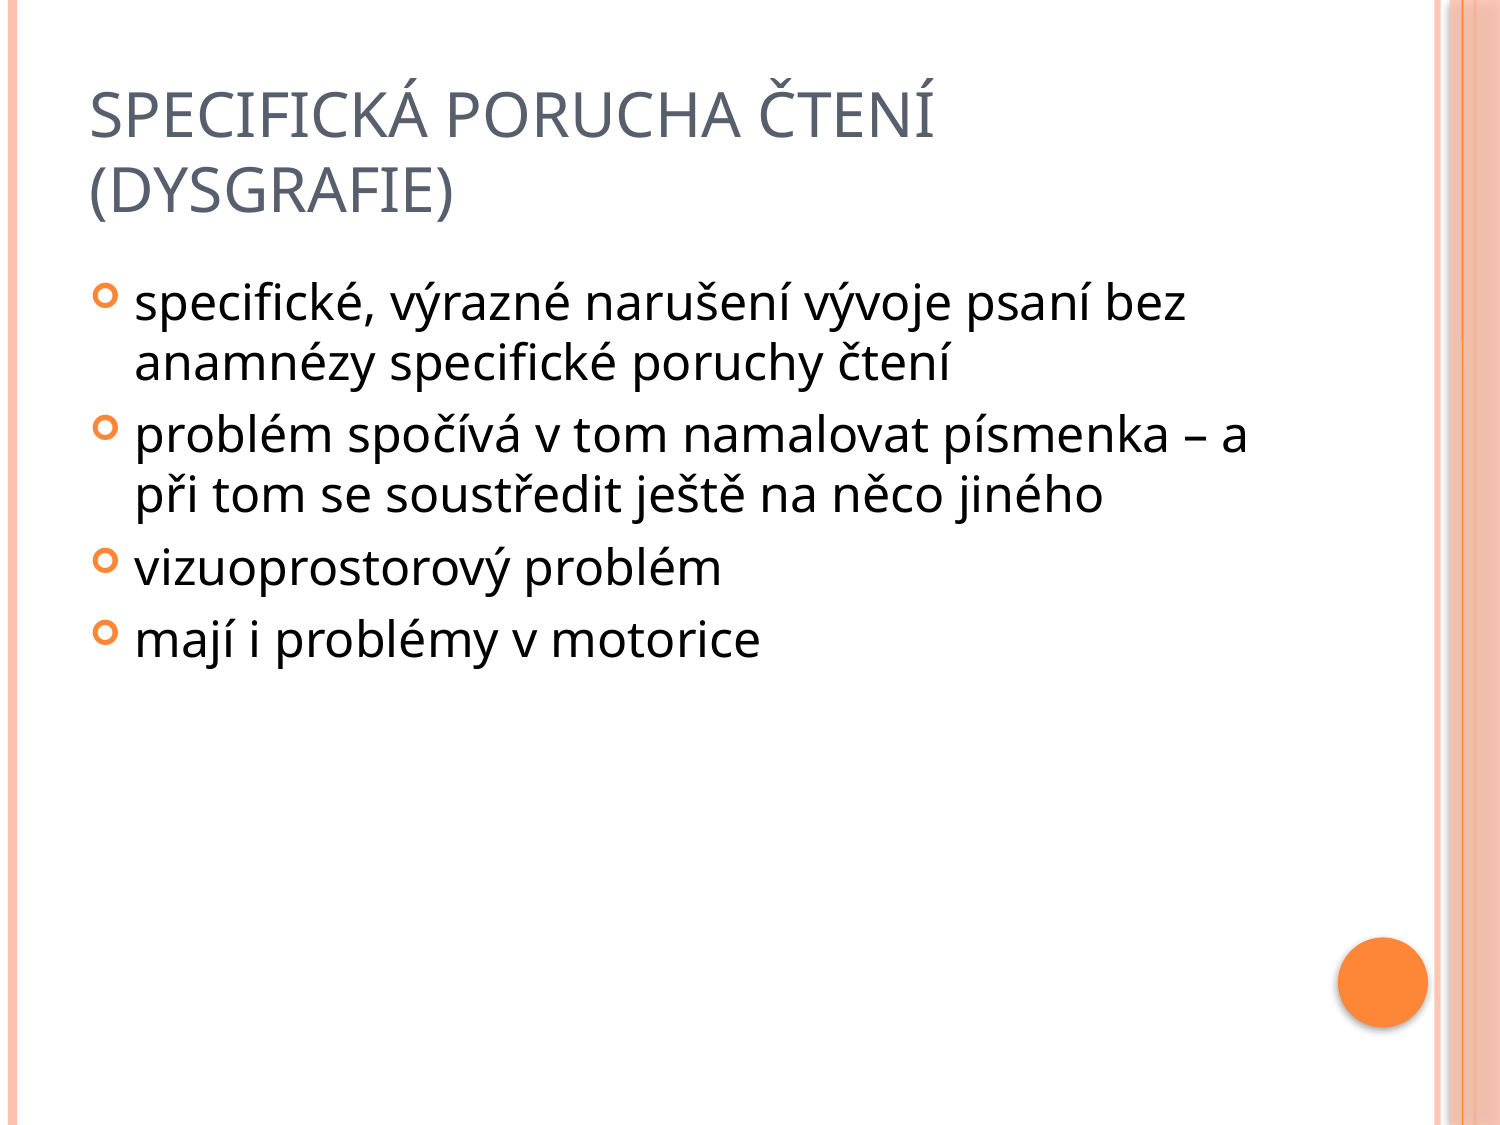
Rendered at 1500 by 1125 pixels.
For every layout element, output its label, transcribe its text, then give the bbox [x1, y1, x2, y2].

list specifické, výrazné narušení vývoje psaní bez anamnézy specifické poruchy čtení problém spočívá v tom namalovat písmenka – a při tom se soustředit ještě na něco jiného vizuoprostorový problém mají i problémy v motorice [75, 262, 1300, 1062]
title Specifická porucha čtení (dysgrafie) [75, 45, 1300, 233]
